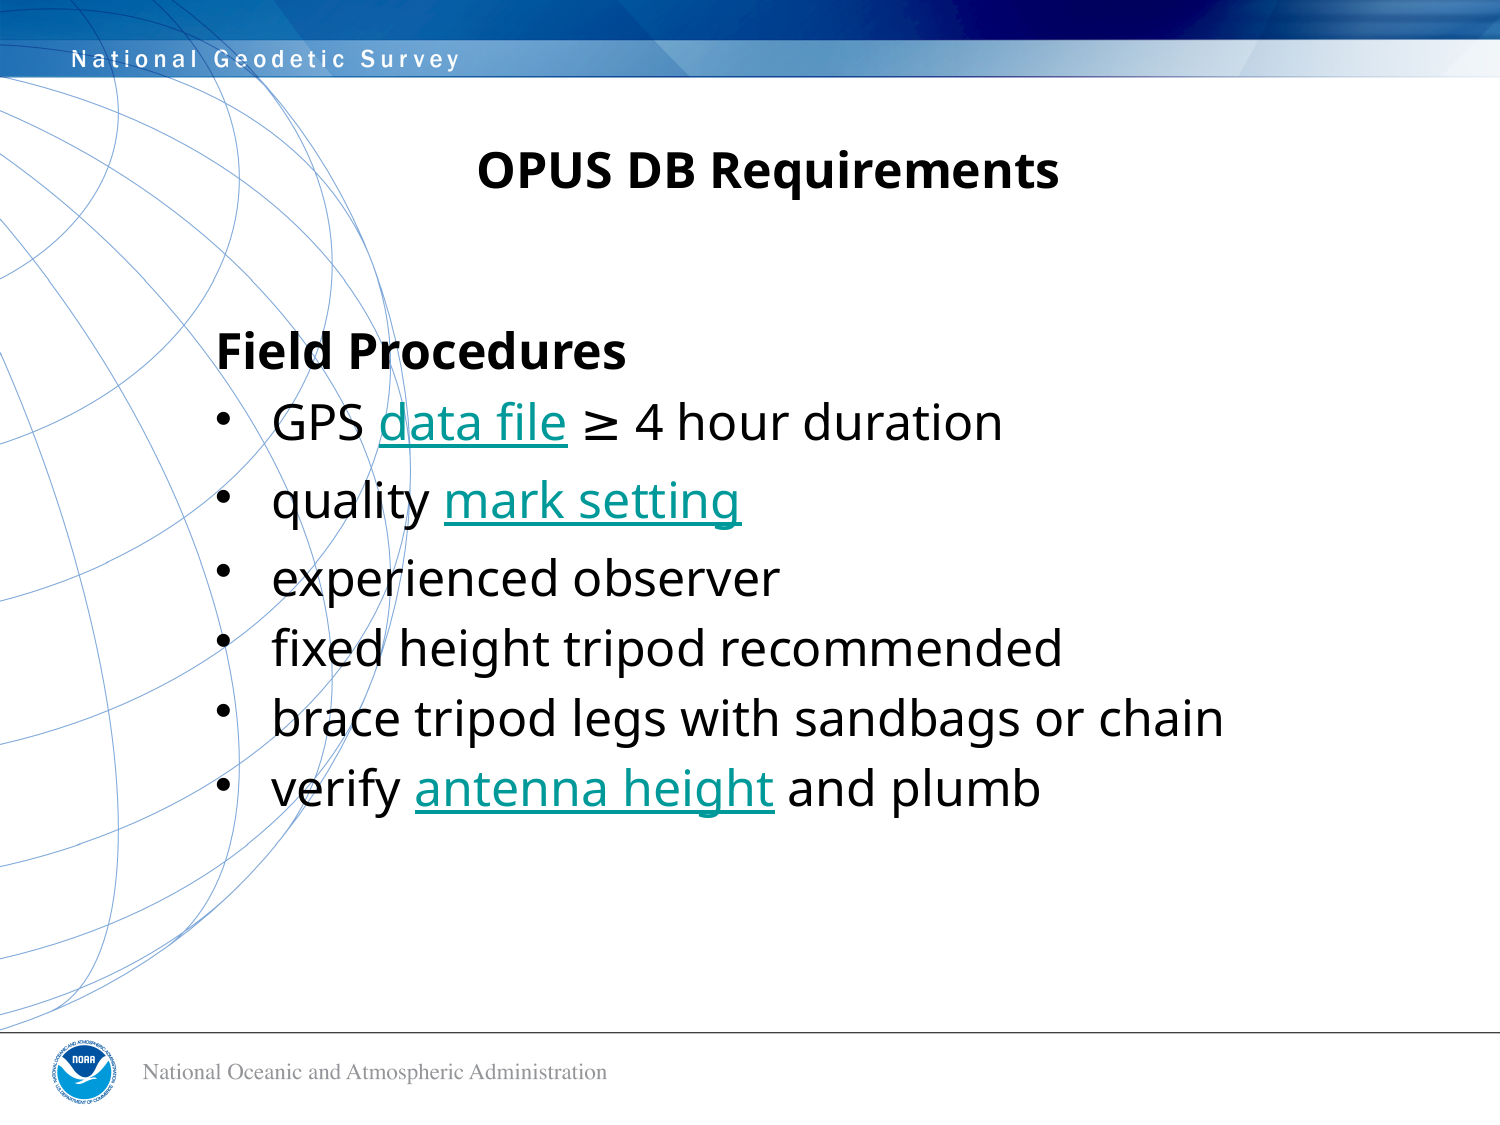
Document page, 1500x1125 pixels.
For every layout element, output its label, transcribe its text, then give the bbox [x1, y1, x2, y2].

list Field Procedures GPS data file ≥ 4 hour duration quality mark setting experienced observer fixed height tripod recommended brace tripod legs with sandbags or chain verify antenna height and plumb [199, 312, 1376, 813]
title OPUS DB Requirements [74, 74, 1463, 263]
picture [0, 0, 1500, 1125]
